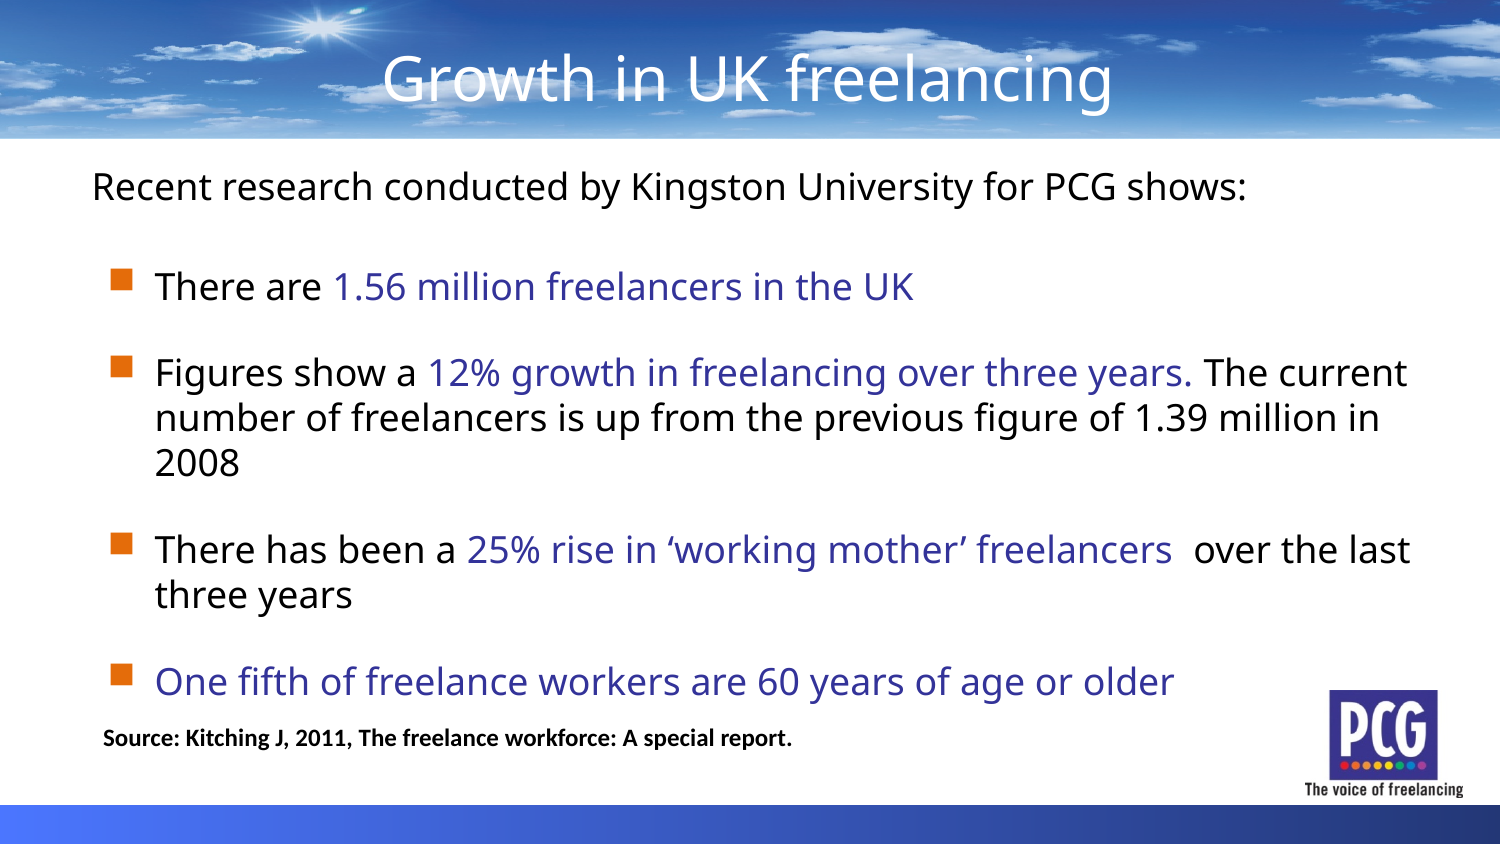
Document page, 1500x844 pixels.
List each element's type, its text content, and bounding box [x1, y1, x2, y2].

text_box Growth in UK freelancing [43, 31, 1471, 122]
text_box Source: Kitching J, 2011, The freelance workforce: A special report. [88, 714, 1187, 759]
picture [0, 0, 1500, 139]
list Recent research conducted by Kingston University for PCG shows: There are 1.56 million freelancers in the UK Figures show a 12% growth in freelancing over three years. The current number of freelancers is up from the previous figure of 1.39 million in 2008 There has been a 25% rise in ‘working mother’ freelancers over the last three years One fifth of freelance workers are 60 years of age or older [17, 155, 1459, 718]
picture [1305, 690, 1463, 798]
